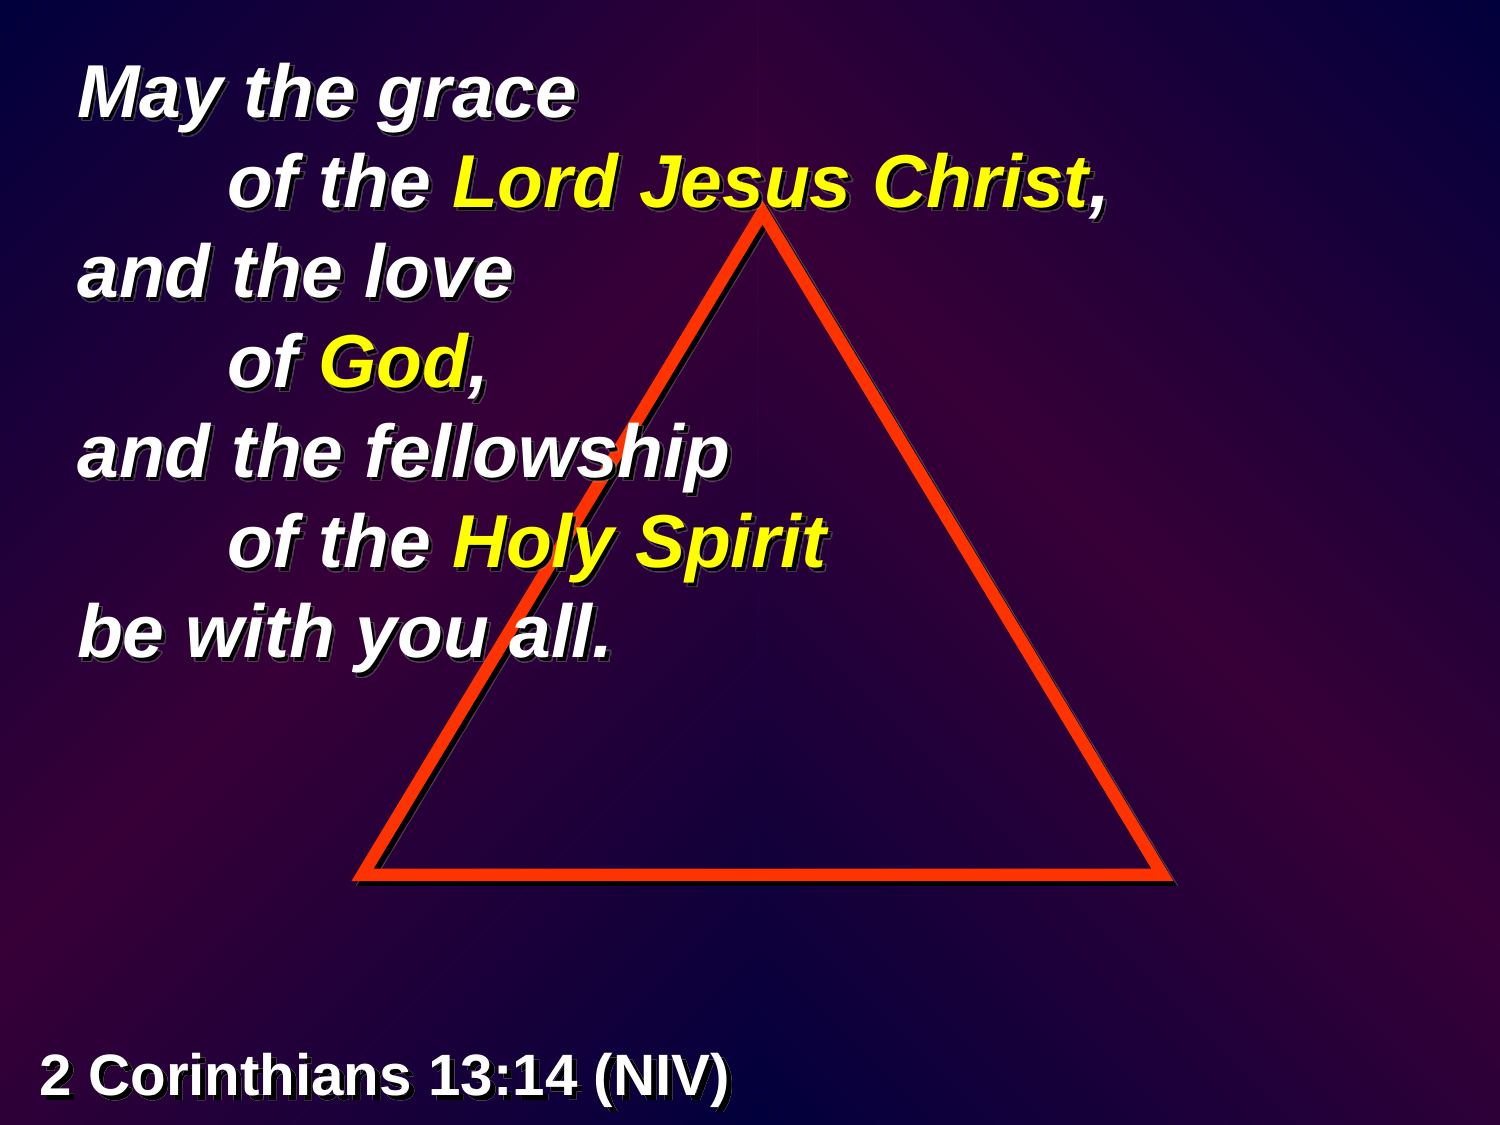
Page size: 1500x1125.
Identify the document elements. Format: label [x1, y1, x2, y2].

text_box [0, 0, 1500, 1125]
